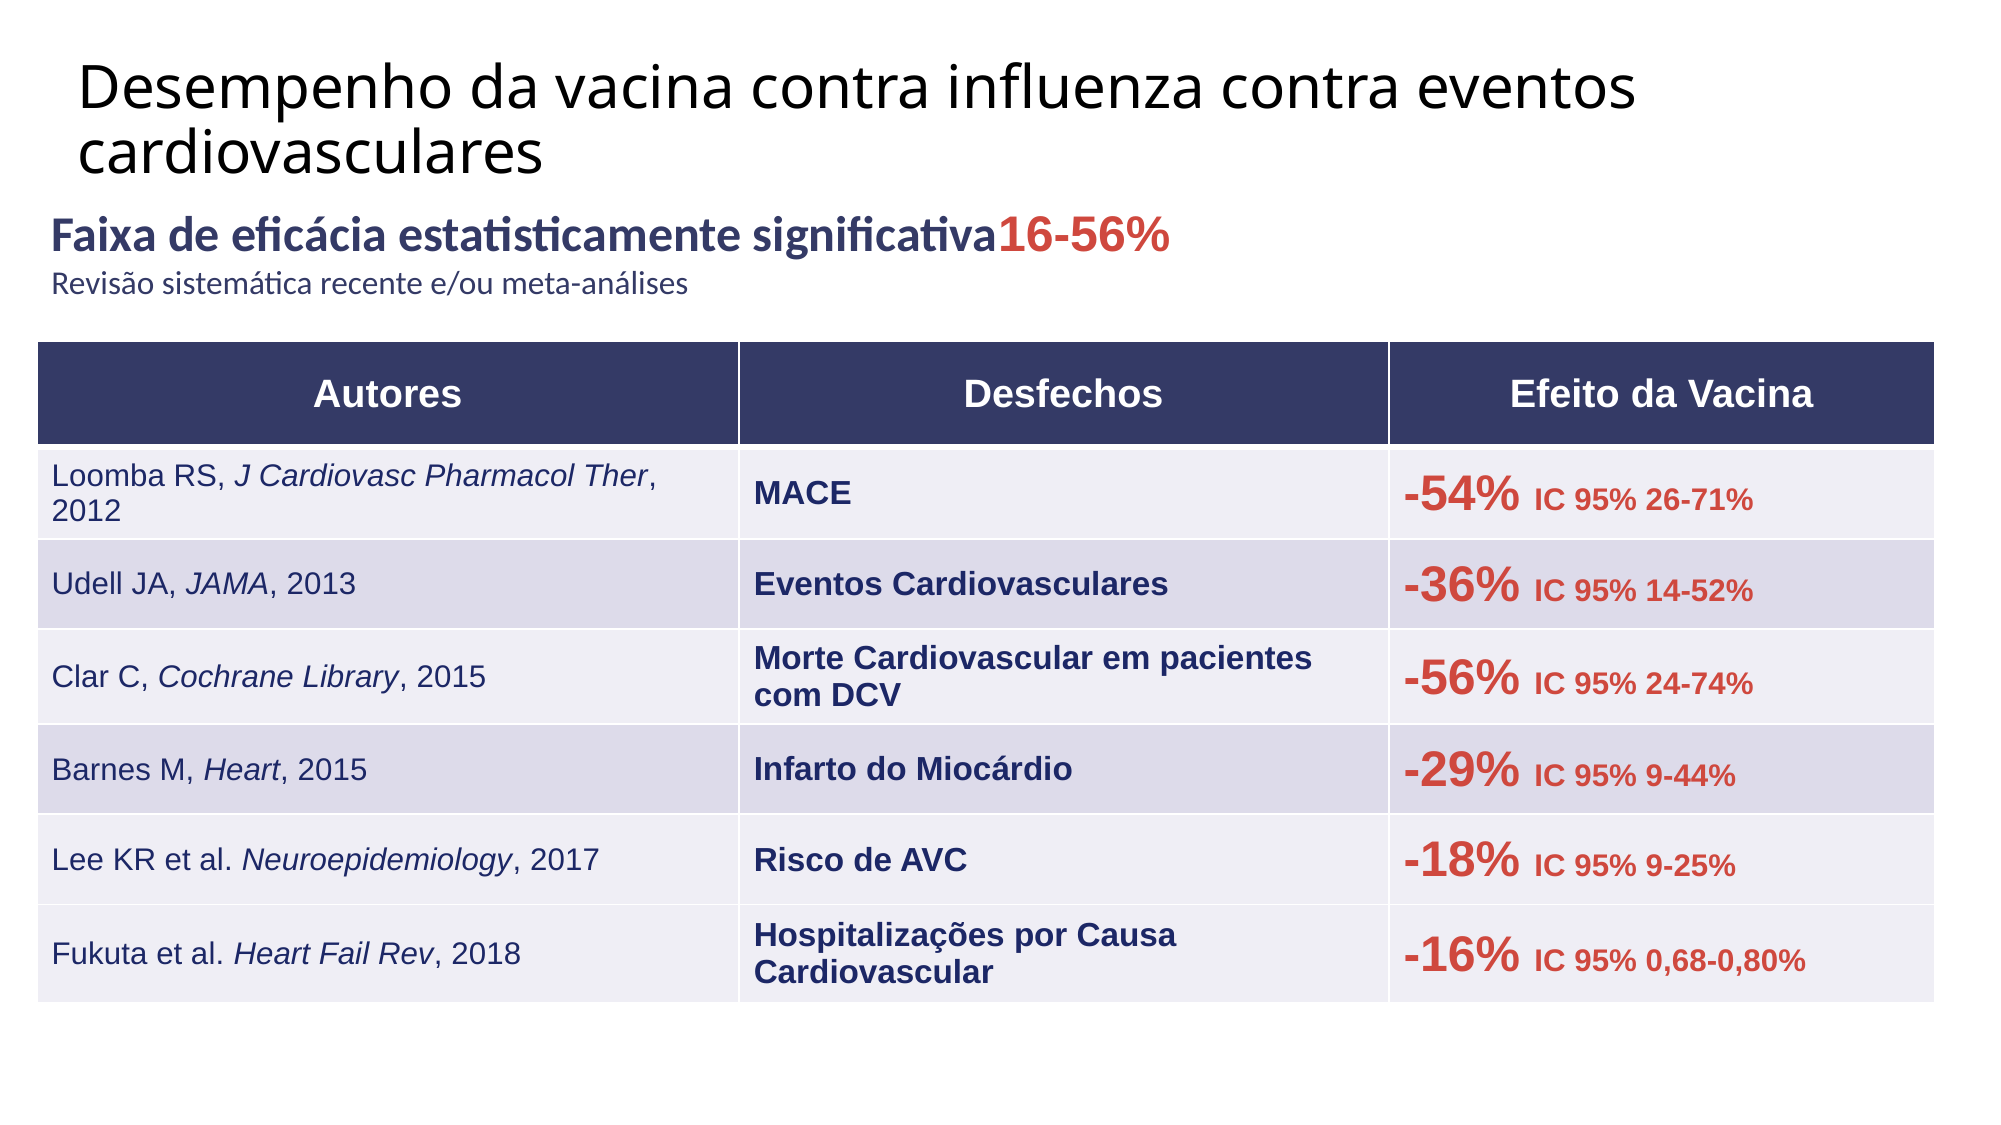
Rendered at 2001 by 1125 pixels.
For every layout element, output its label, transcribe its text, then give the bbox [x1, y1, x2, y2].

table_cell Hospitalizações por Causa Cardiovascular [740, 905, 1388, 1002]
table_cell Barnes M, Heart, 2015 [38, 725, 738, 813]
table_cell Eventos Cardiovasculares [740, 540, 1388, 628]
table_cell Loomba RS, J Cardiovasc Pharmacol Ther, 2012 [38, 450, 738, 538]
table_cell Clar C, Cochrane Library, 2015 [38, 630, 738, 723]
text_box Desempenho da vacina contra influenza contra eventos cardiovasculares [62, 49, 1800, 194]
table_header Efeito da Vacina [1390, 342, 1934, 444]
table_cell -54% IC 95% 26-71% [1390, 450, 1934, 538]
table_cell -16% IC 95% 0,68-0,80% [1390, 905, 1934, 1002]
table_cell Udell JA, JAMA, 2013 [38, 540, 738, 628]
table_cell -56% IC 95% 24-74% [1390, 630, 1934, 723]
table_cell Lee KR et al. Neuroepidemiology, 2017 [38, 815, 738, 904]
table_cell Fukuta et al. Heart Fail Rev, 2018 [38, 905, 738, 1002]
table_cell Infarto do Miocárdio [740, 725, 1388, 813]
table_cell -29% IC 95% 9-44% [1390, 725, 1934, 813]
table_cell MACE [740, 450, 1388, 538]
table_cell -18% IC 95% 9-25% [1390, 815, 1934, 904]
text_box Faixa de eficácia estatisticamente significativa16-56% Revisão sistemática recente e/ou meta-análises [36, 194, 1936, 309]
table_cell -36% IC 95% 14-52% [1390, 540, 1934, 628]
table_header Autores [38, 342, 738, 444]
table_cell Risco de AVC [740, 815, 1388, 904]
table_cell Morte Cardiovascular em pacientes com DCV [740, 630, 1388, 723]
table_header Desfechos [740, 342, 1388, 444]
